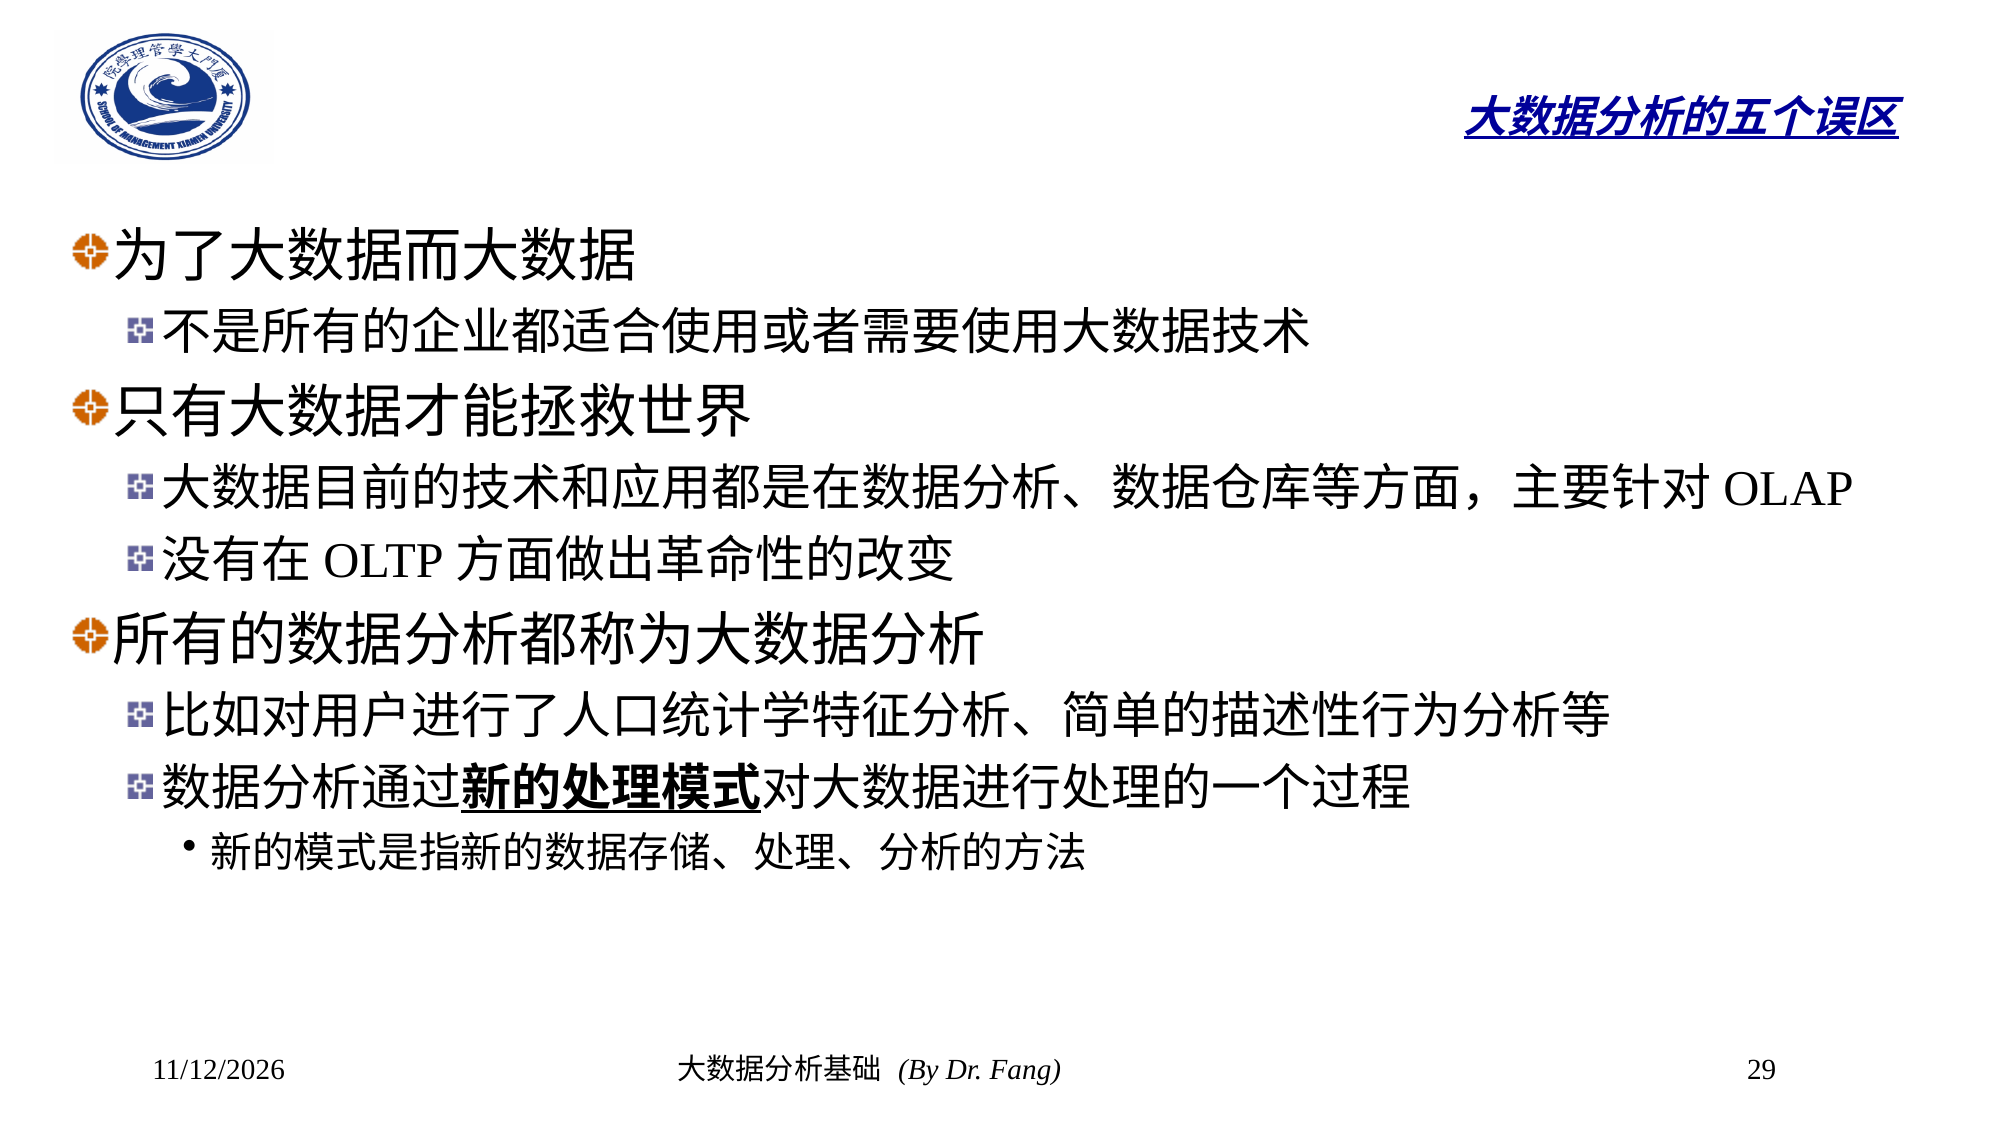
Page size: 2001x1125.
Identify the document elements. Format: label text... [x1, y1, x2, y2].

picture [69, 388, 111, 430]
picture [126, 316, 153, 343]
picture [69, 232, 111, 274]
footer 大数据分析基础 (By Dr. Fang) [662, 1042, 1626, 1103]
picture [126, 772, 153, 799]
picture [69, 616, 111, 658]
picture [54, 30, 274, 164]
picture [126, 700, 153, 727]
list 为了大数据而大数据 不是所有的企业都适合使用或者需要使用大数据技术 只有大数据才能拯救世界 大数据目前的技术和应用都是在数据分析、数据仓库等方面，主要针对OLAP 没有在OLTP方面做出革命性的改变 所有的数据分析都称为大数据分析 比如对用户进行了人口统计学特征分析、简单的描述性行为分析等 数据分析通过新的处理模式对大数据进行处理的一个过程 新的模式是指新的数据存储、处理、分析的方法 [54, 196, 1946, 1035]
slide_number 29 [1732, 1042, 1863, 1103]
picture [126, 544, 153, 571]
picture [126, 472, 153, 499]
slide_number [137, 1042, 588, 1103]
title 大数据分析的五个误区 [291, 7, 1914, 173]
